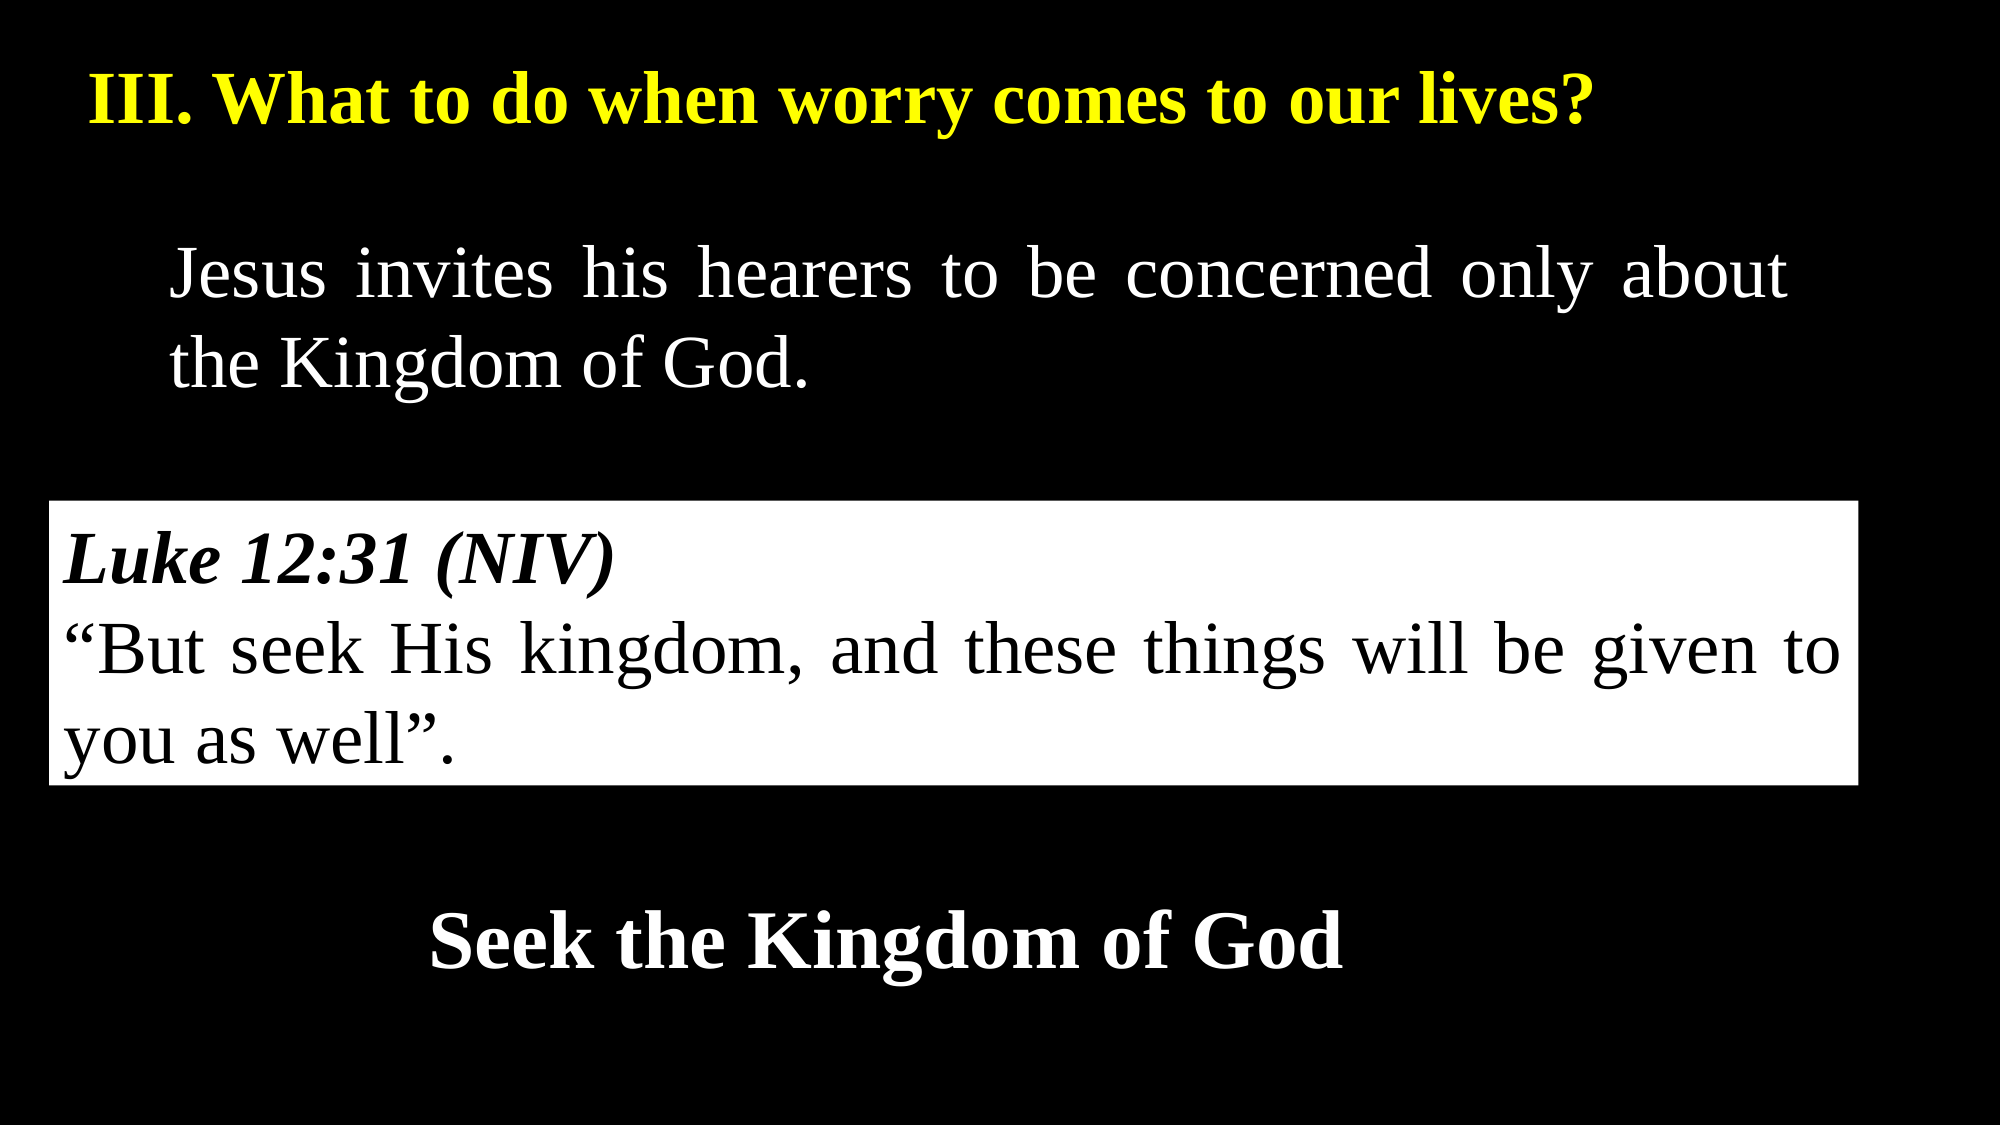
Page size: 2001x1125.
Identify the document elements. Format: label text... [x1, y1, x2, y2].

text_box Luke 12:31 (NIV) “But seek His kingdom, and these things will be given to you as well”. [49, 500, 1859, 786]
text_box Seek the Kingdom of God [414, 877, 1360, 993]
text_box III. What to do when worry comes to our lives? [72, 41, 1613, 146]
text_box Jesus invites his hearers to be concerned only about the Kingdom of God. [154, 214, 1805, 410]
